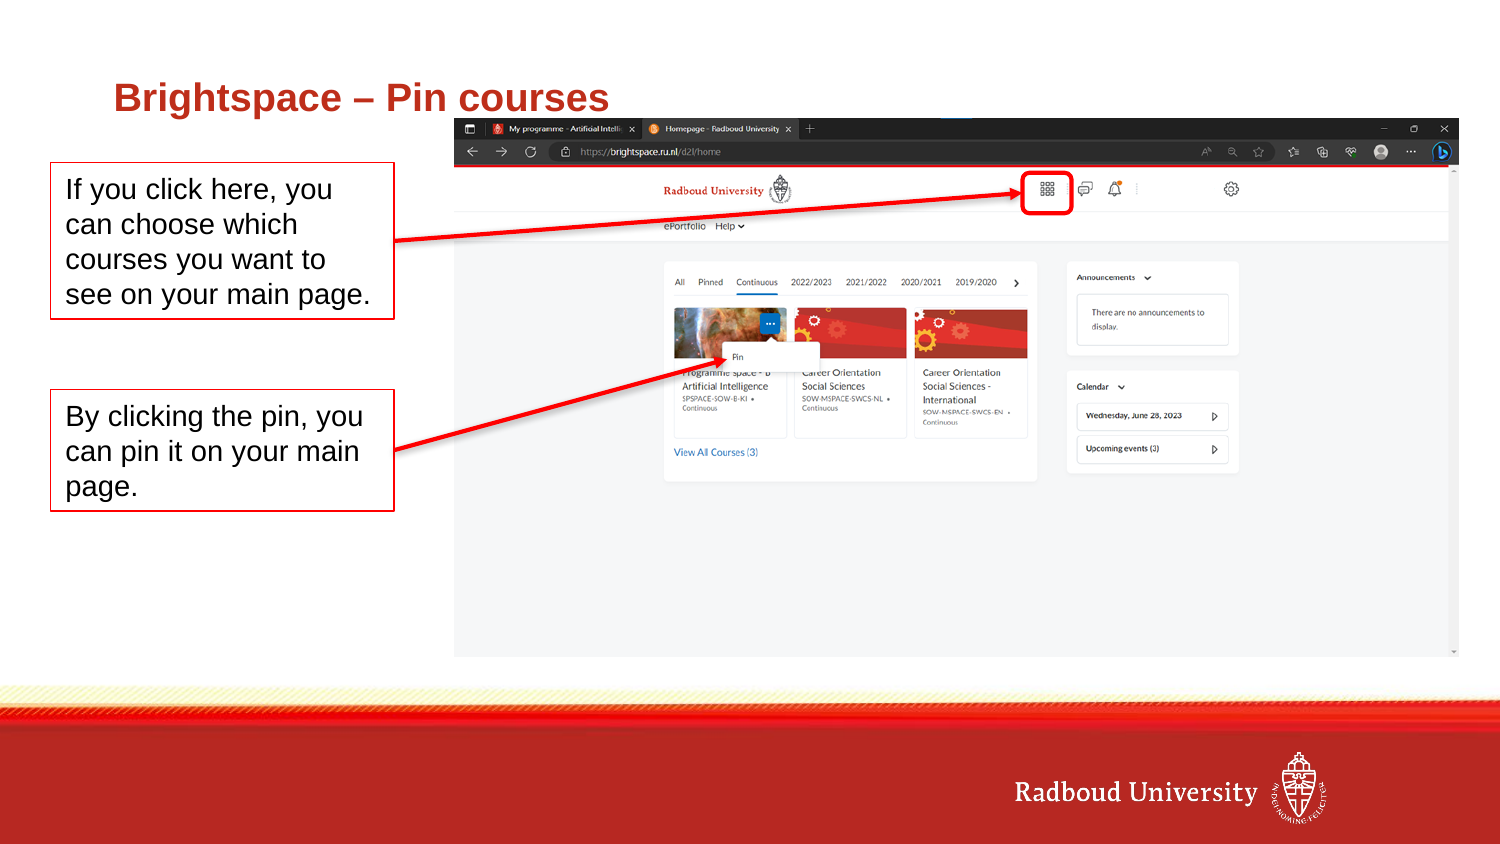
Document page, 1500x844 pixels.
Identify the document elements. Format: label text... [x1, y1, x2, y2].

text_box If you click here, you can choose which courses you want to see on your main page. [50, 162, 394, 320]
picture [0, 0, 1500, 844]
title Brightspace – Pin courses [103, 62, 1392, 156]
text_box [393, 359, 728, 451]
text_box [393, 192, 1023, 242]
text_box By clicking the pin, you can pin it on your main page. [50, 389, 394, 511]
